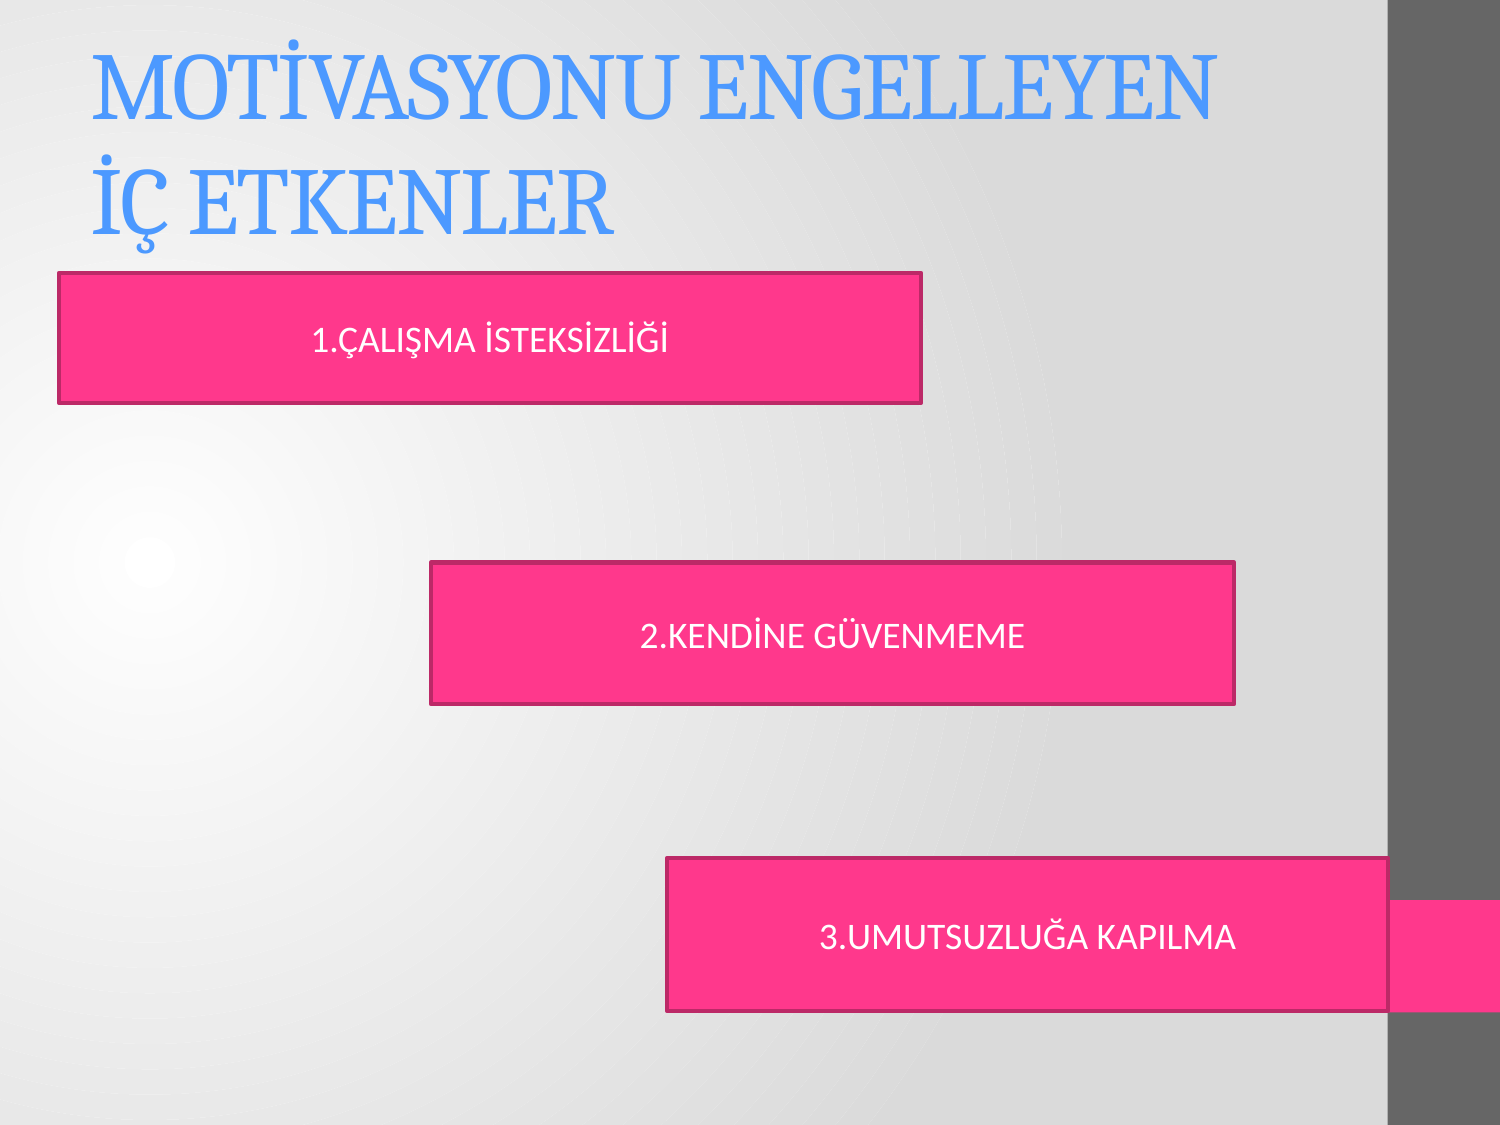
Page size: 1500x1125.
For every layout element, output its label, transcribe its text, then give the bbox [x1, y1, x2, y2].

text_box 1.ÇALIŞMA İSTEKSİZLİĞİ [57, 271, 923, 405]
text_box 3.UMUTSUZLUĞA KAPILMA [665, 856, 1390, 1013]
title MOTİVASYONU ENGELLEYEN İÇ ETKENLER [75, 45, 1325, 233]
text_box 2.KENDİNE GÜVENMEME [429, 560, 1236, 706]
